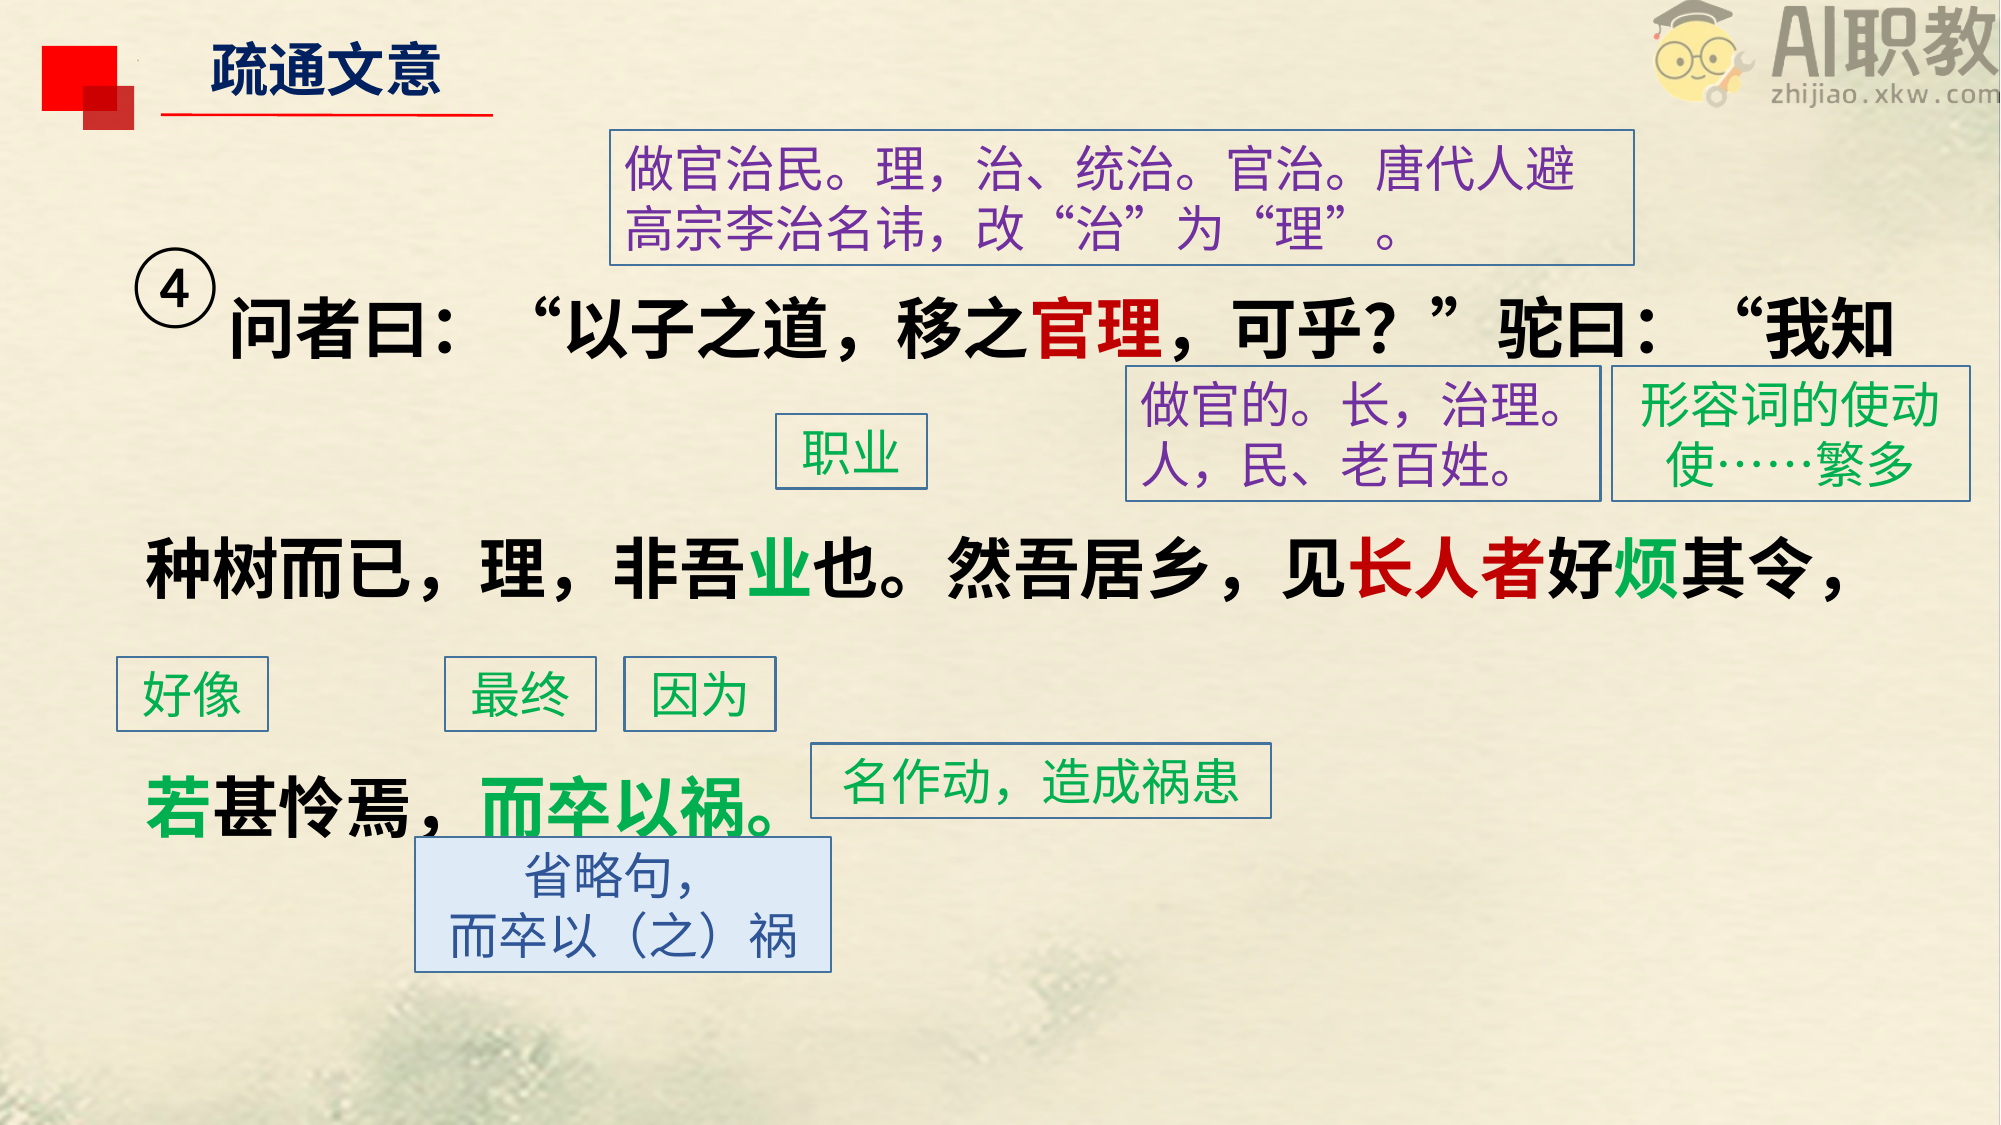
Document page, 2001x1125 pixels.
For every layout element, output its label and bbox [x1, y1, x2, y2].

picture [0, 0, 2001, 1125]
text_box [41, 45, 135, 130]
